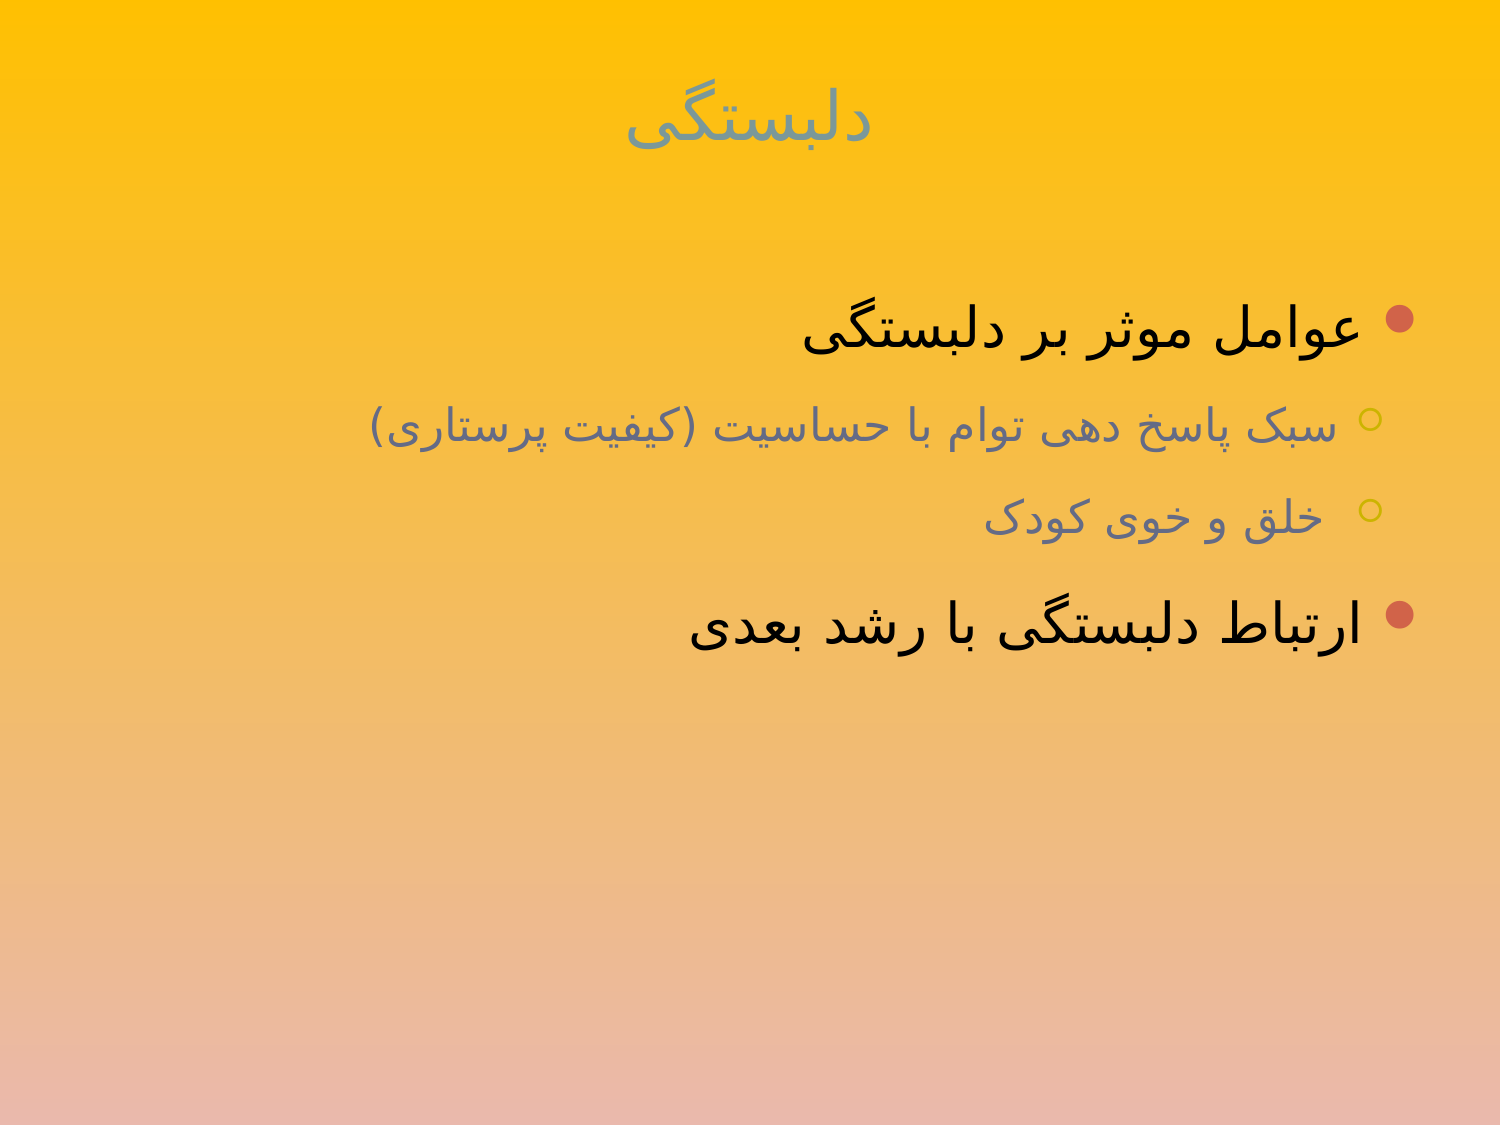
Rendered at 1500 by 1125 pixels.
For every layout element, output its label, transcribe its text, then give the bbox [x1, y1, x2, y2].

list عوامل موثر بر دلبستگی سبک پاسخ دهی توام با حساسیت (کیفیت پرستاری) خلق و خوی کودک ارتباط دلبستگی با رشد بعدی [49, 250, 1445, 1001]
title دلبستگی [49, 37, 1450, 162]
